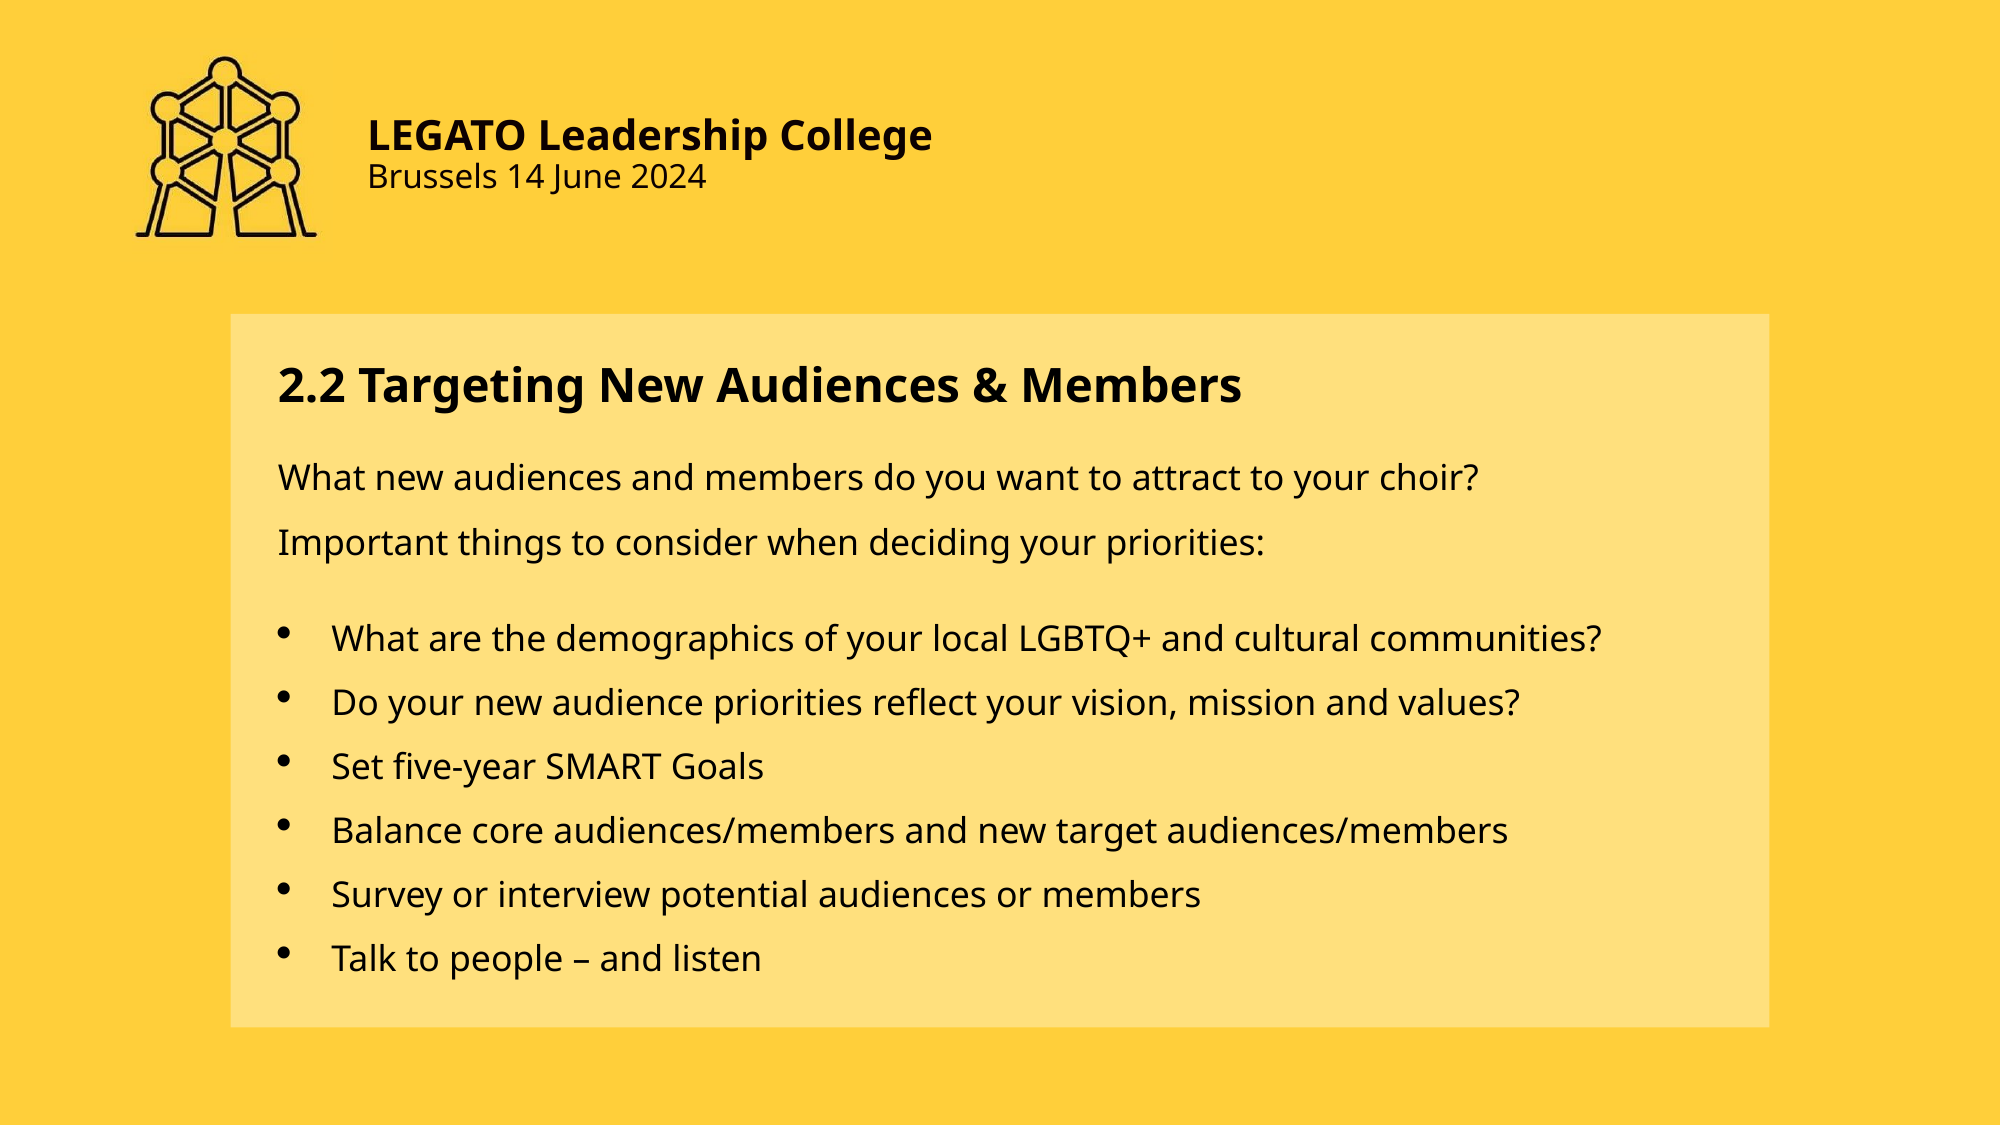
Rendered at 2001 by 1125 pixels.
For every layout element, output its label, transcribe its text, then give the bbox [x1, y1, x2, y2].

subtitle 2.2 Targeting New Audiences & Members What new audiences and members do you want to attract to your choir? Important things to consider when deciding your priorities: What are the demographics of your local LGBTQ+ and cultural communities? Do your new audience priorities reflect your vision, mission and values? Set five-year SMART Goals Balance core audiences/members and new target audiences/members Survey or interview potential audiences or members Talk to people – and listen [230, 313, 1770, 1028]
title LEGATO Leadership College Brussels 14 June 2024 [352, 97, 1853, 204]
picture [120, 38, 333, 263]
